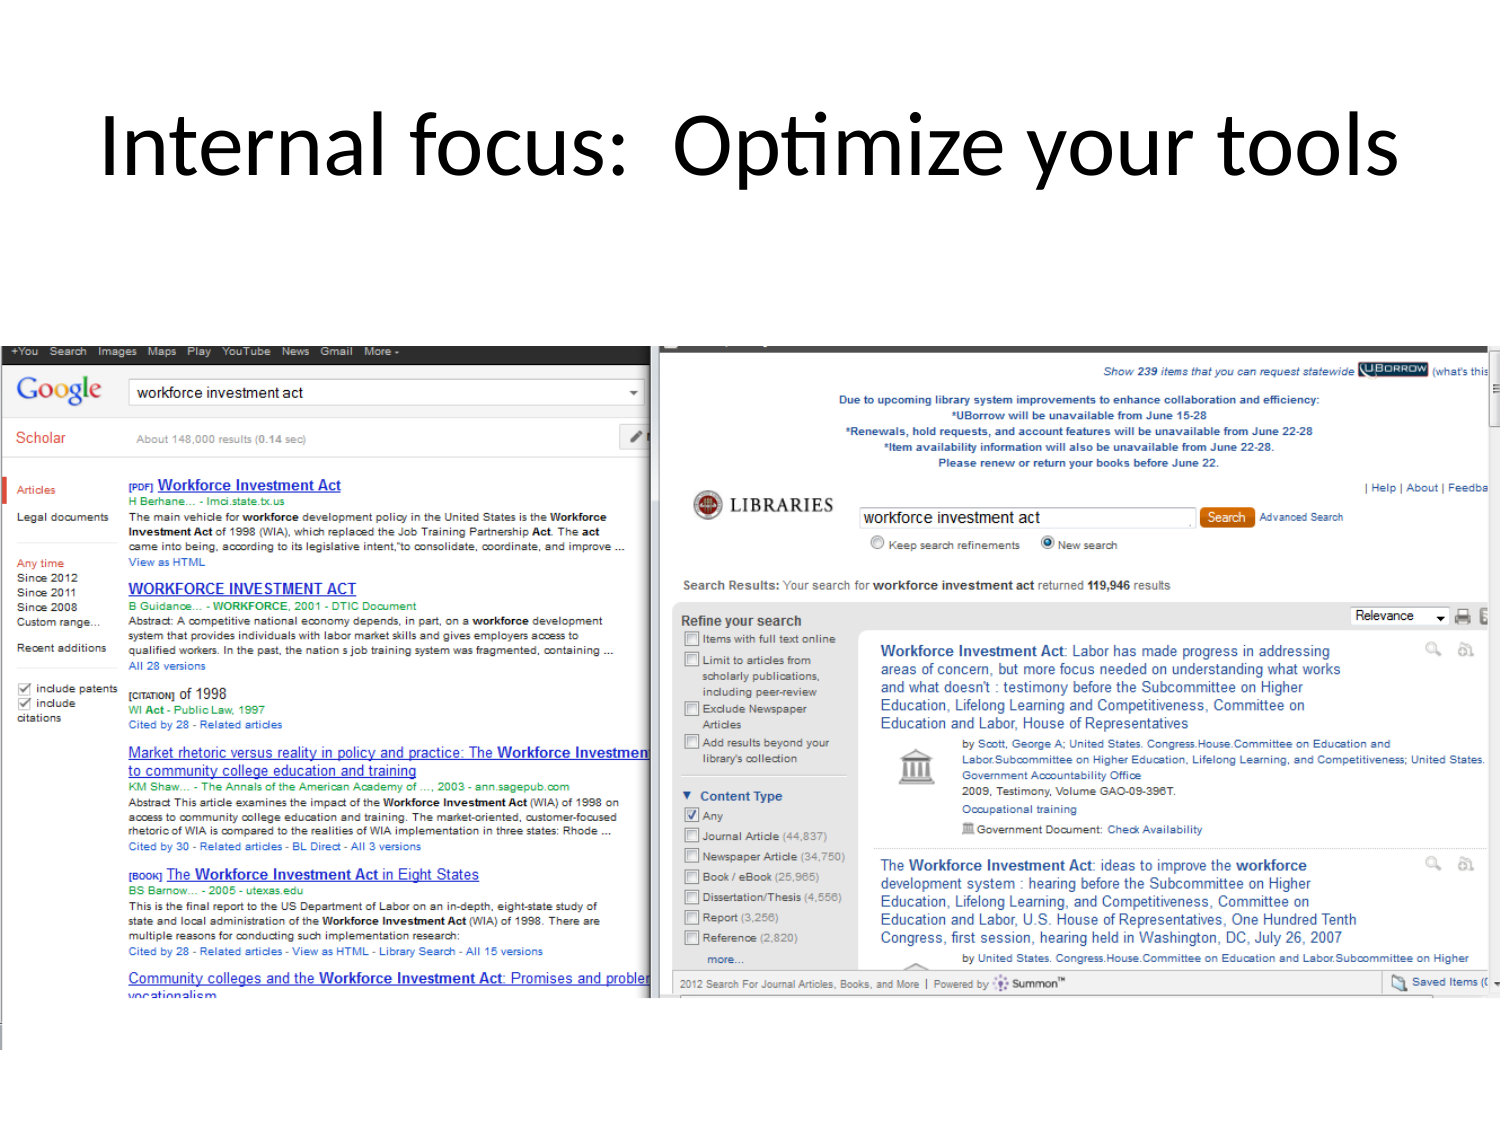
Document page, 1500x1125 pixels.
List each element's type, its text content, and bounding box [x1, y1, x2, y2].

picture [0, 345, 1500, 1051]
title Internal focus: Optimize your tools [75, 45, 1425, 233]
